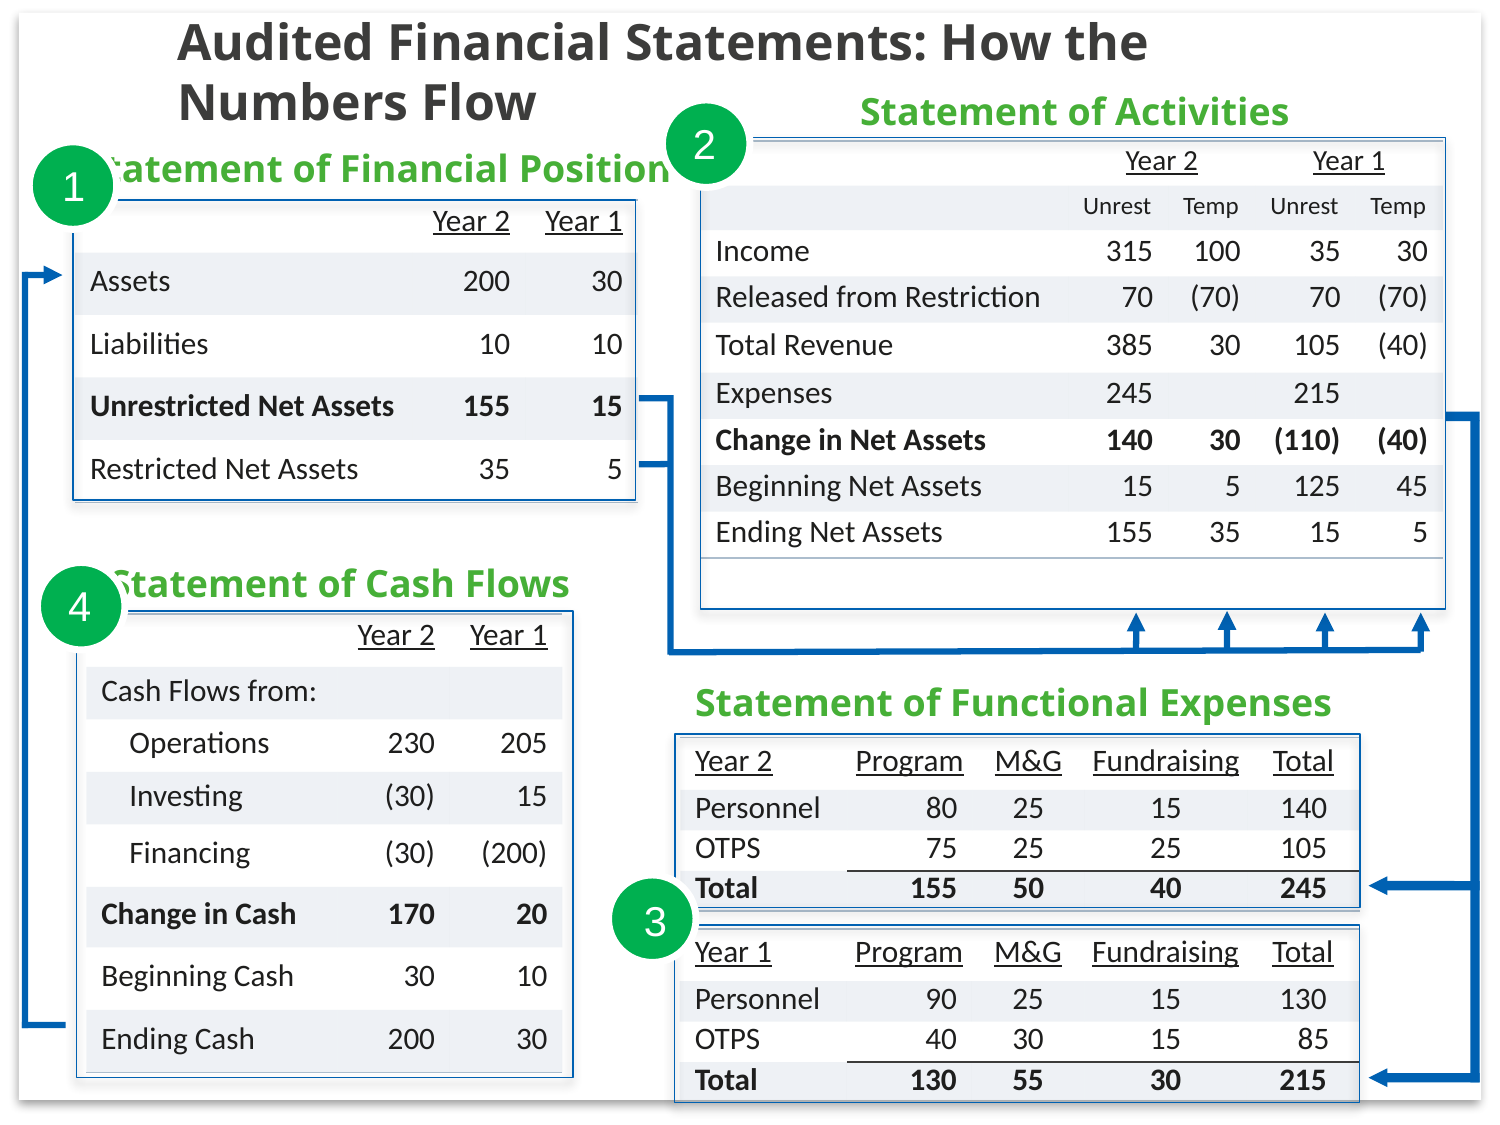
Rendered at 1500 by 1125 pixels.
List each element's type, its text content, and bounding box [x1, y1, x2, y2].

text_box Statement of Cash Flows [95, 553, 596, 613]
text_box Audited Financial Statements: How the Numbers Flow [162, 2, 1338, 138]
text_box Statement of Functional Expenses [676, 671, 1352, 732]
text_box [674, 924, 1360, 1103]
text_box [24, 268, 63, 282]
text_box [72, 199, 636, 501]
text_box [674, 733, 1361, 908]
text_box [28, 141, 117, 230]
text_box [76, 610, 574, 1078]
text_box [662, 99, 751, 188]
text_box [700, 137, 1446, 610]
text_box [37, 562, 126, 651]
text_box Statement of Financial Position [70, 137, 657, 197]
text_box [608, 874, 697, 963]
text_box [1368, 881, 1475, 890]
text_box [1368, 1073, 1475, 1082]
